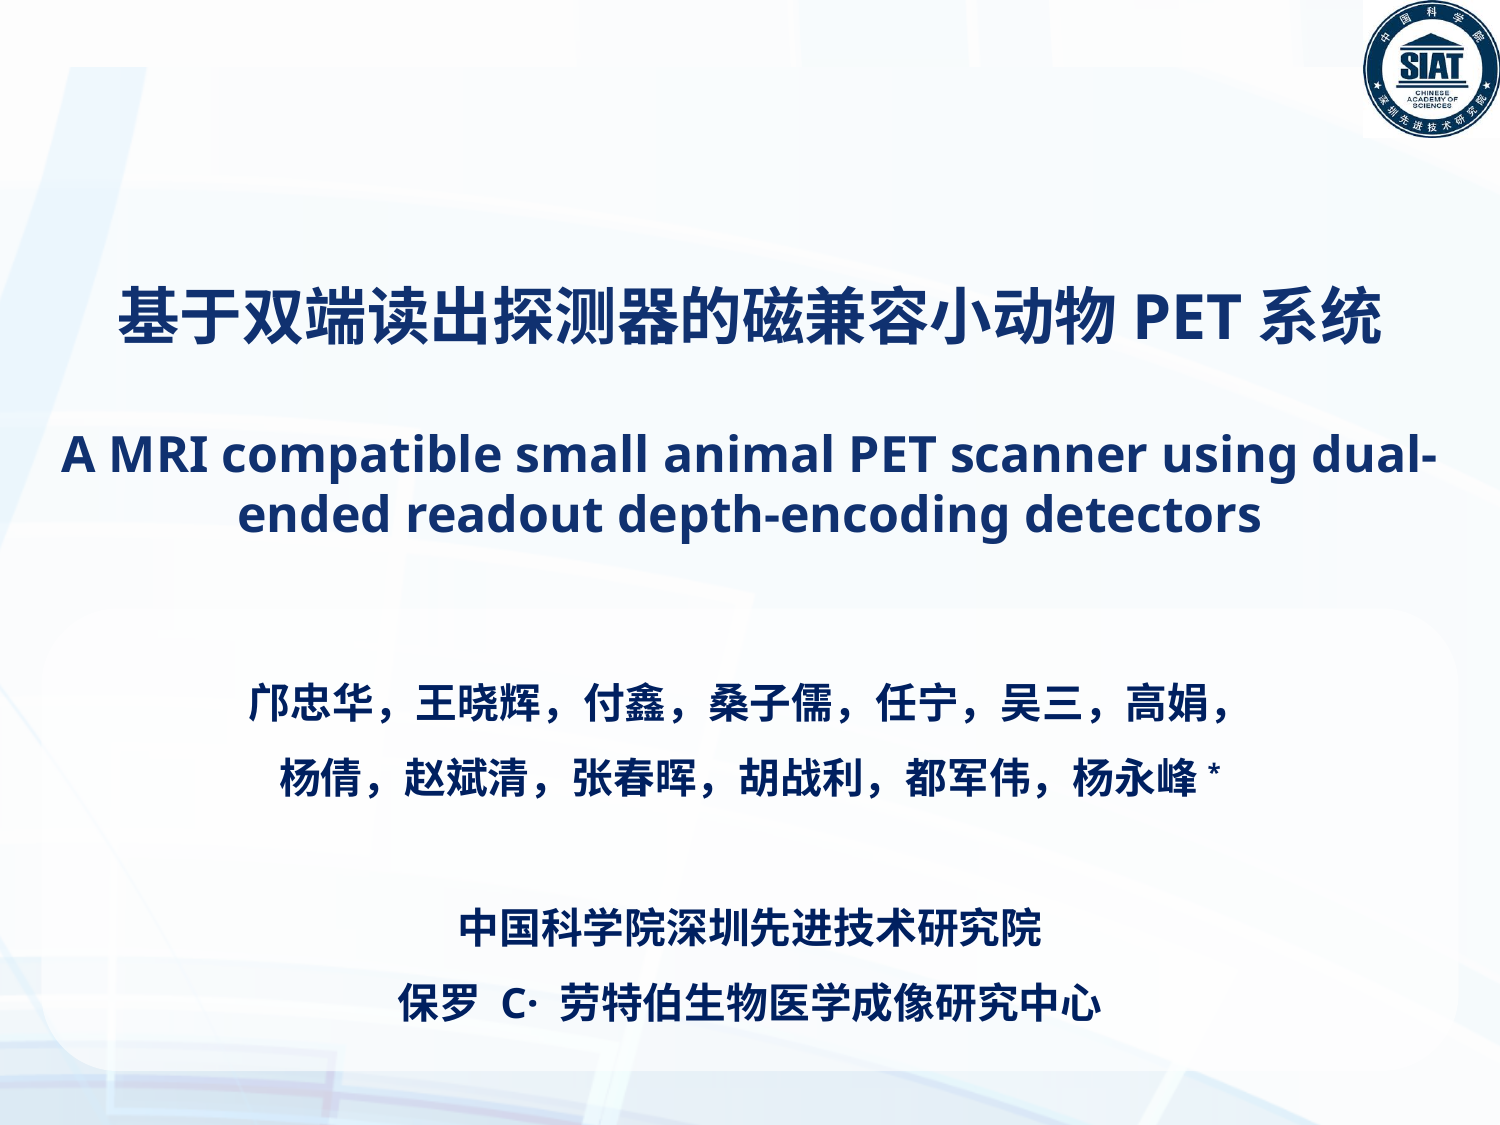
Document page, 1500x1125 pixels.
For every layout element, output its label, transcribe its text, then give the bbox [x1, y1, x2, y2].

picture [0, 0, 1500, 1125]
text_box 基于双端读出探测器的磁兼容小动物PET系统 A MRI compatible small animal PET scanner using dual-ended readout depth-encoding detectors [41, 126, 1459, 550]
text_box 邝忠华，王晓辉，付鑫，桑子儒，任宁，吴三，高娟， 杨倩，赵斌清，张春晖，胡战利，都军伟，杨永峰* 中国科学院深圳先进技术研究院 保罗 C· 劳特伯生物医学成像研究中心 [41, 608, 1459, 1072]
